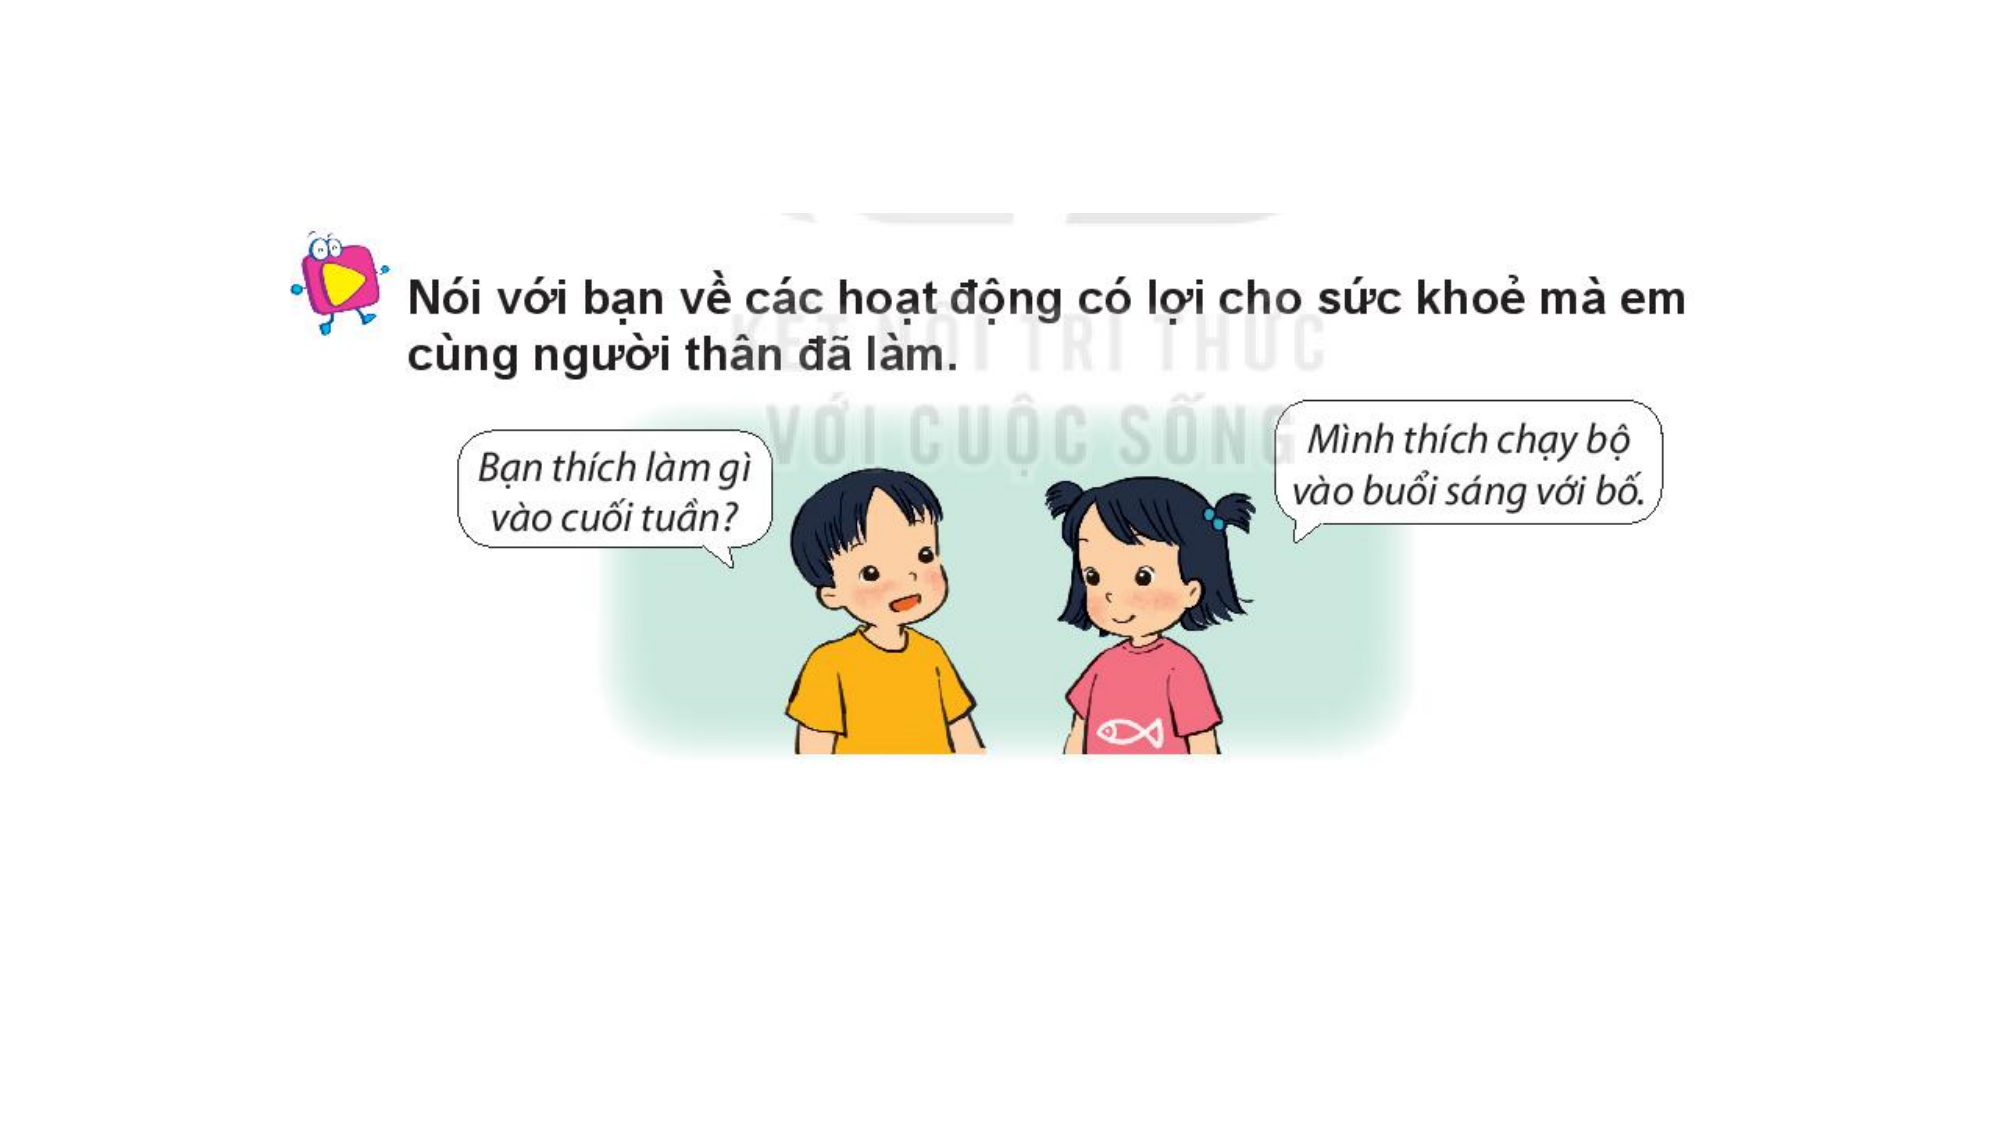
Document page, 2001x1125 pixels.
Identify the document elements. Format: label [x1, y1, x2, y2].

picture [289, 213, 1710, 805]
